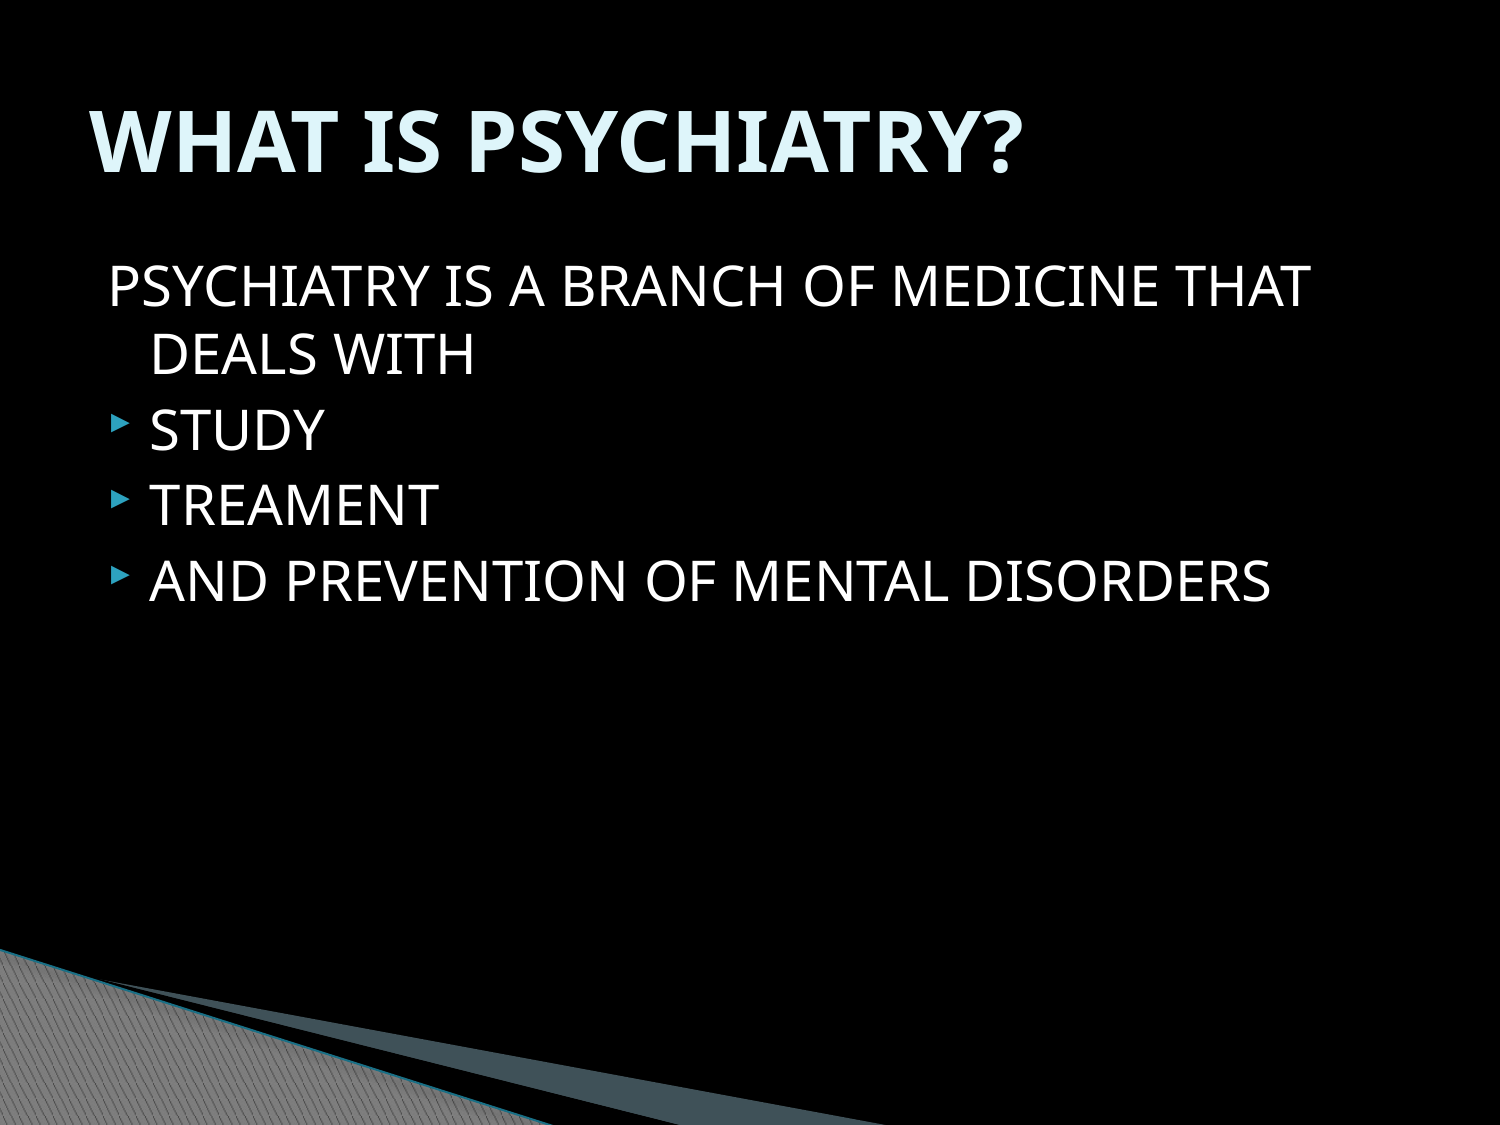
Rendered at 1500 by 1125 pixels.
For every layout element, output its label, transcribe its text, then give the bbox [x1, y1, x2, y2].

picture [0, 952, 543, 1125]
title WHAT IS PSYCHIATRY? [75, 45, 1425, 233]
list PSYCHIATRY IS A BRANCH OF MEDICINE THAT DEALS WITH STUDY TREAMENT AND PREVENTION OF MENTAL DISORDERS [74, 242, 1426, 986]
